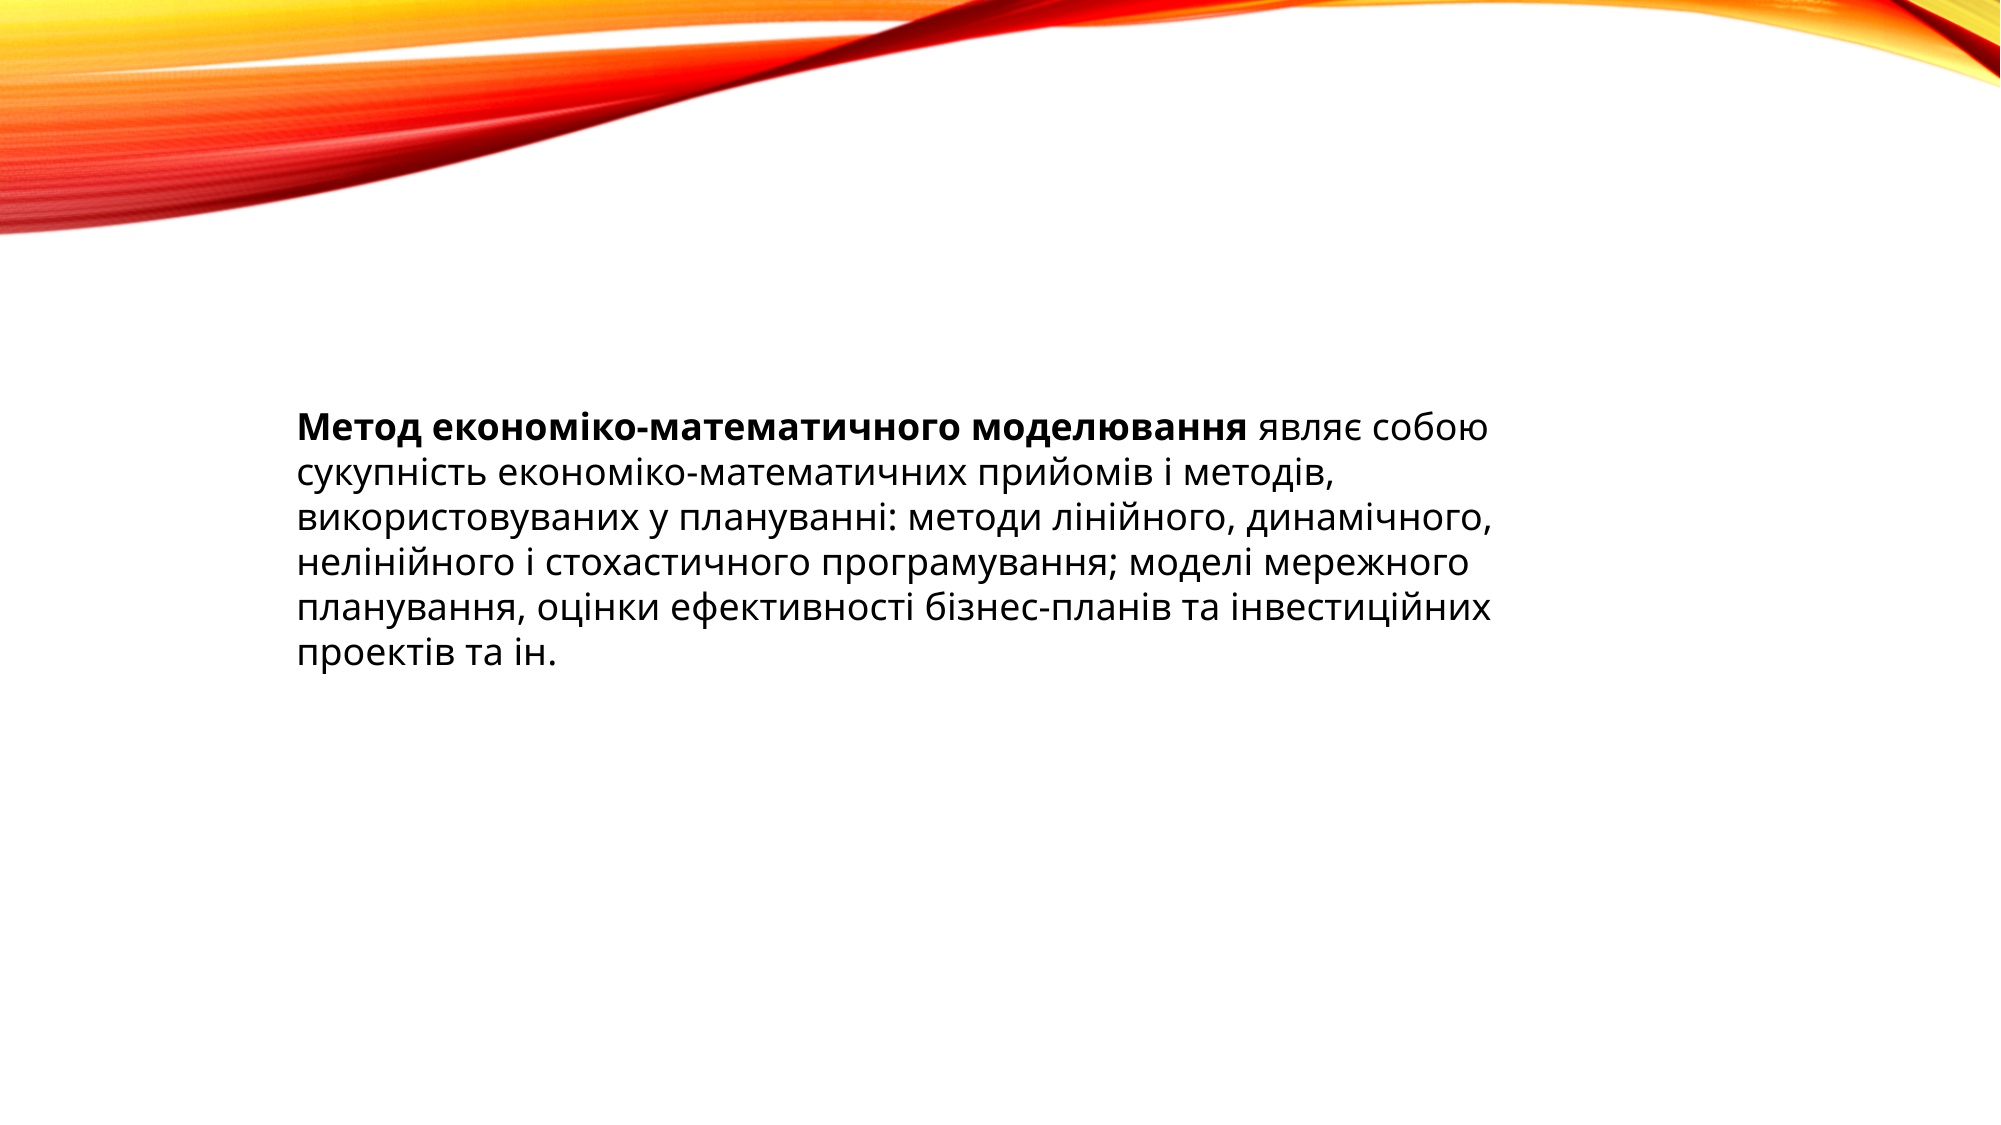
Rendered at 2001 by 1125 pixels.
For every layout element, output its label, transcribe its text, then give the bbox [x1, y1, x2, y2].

picture [0, 0, 2000, 237]
text_box Метод економіко-математичного моделювання являє собою сукупність економіко-математичних прийомів і методів, використовуваних у плануванні: методи лінійного, динамічного, нелінійного і стохастичного програмування; моделі мережного планування, оцінки ефективності бізнес-планів та інвестиційних проектів та ін. [281, 395, 1664, 681]
